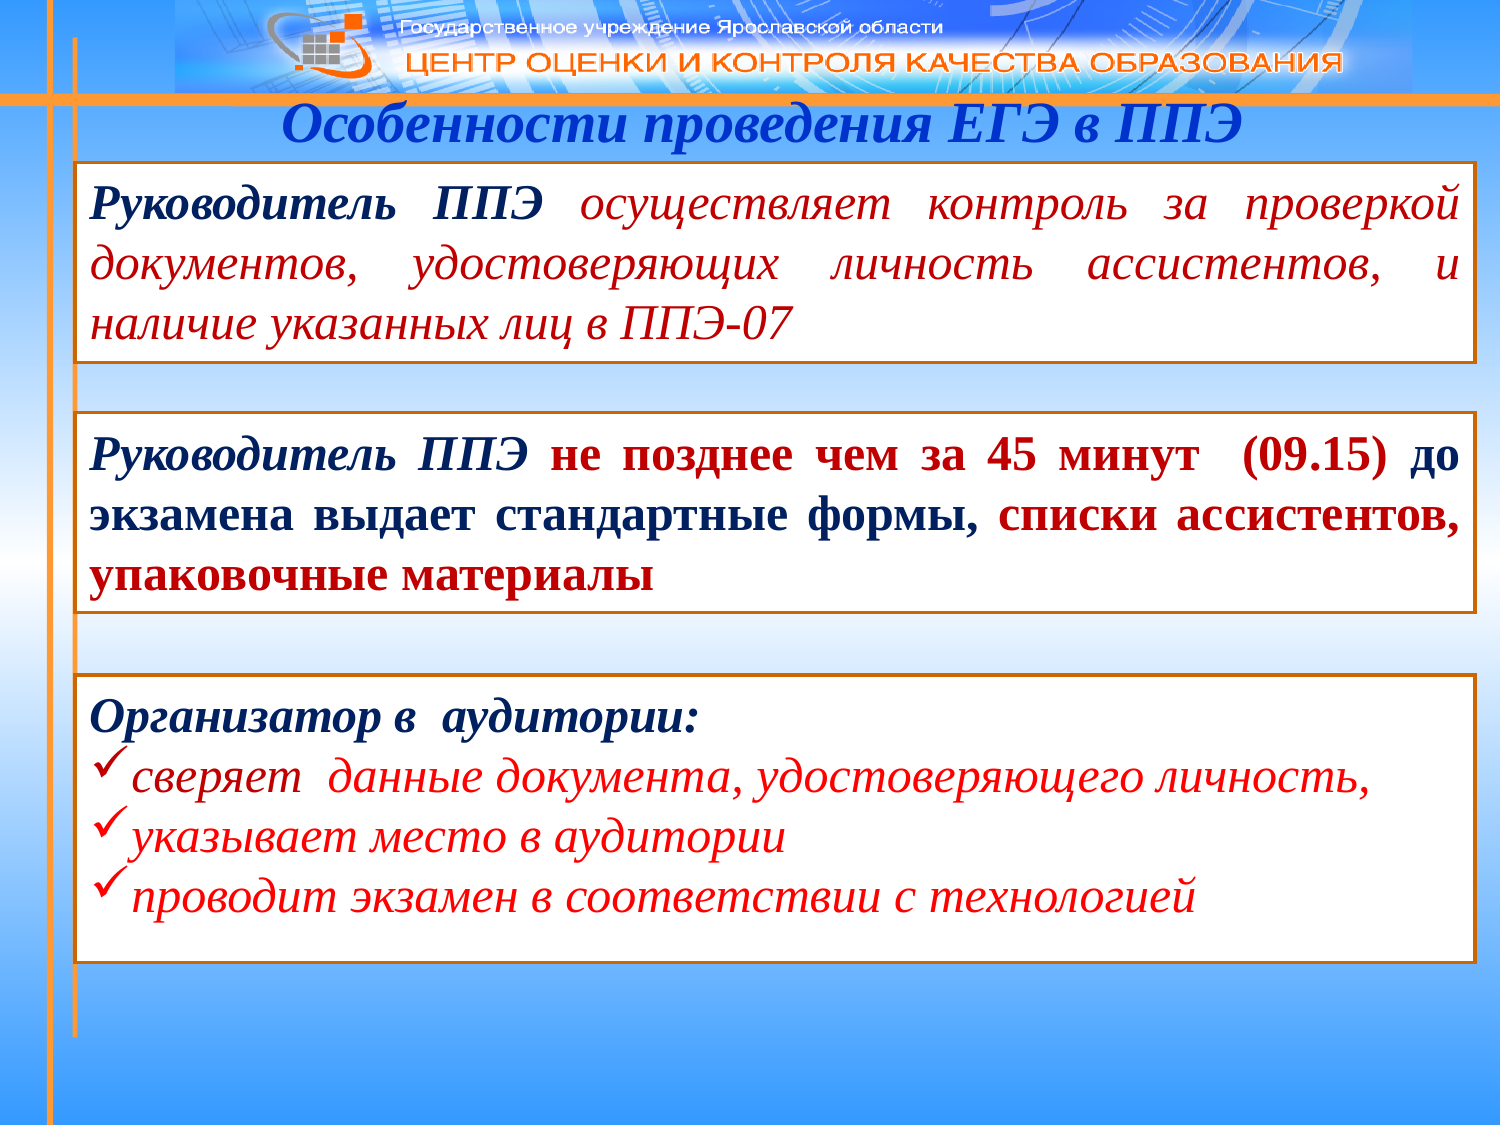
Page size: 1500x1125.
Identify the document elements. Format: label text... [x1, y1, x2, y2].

title Особенности проведения ЕГЭ в ППЭ [62, 74, 1463, 163]
picture [174, 0, 1413, 74]
text_box Руководитель ППЭ осуществляет контроль за проверкой документов, удостоверяющих личность ассистентов, и наличие указанных лиц в ППЭ-07 [75, 162, 1475, 363]
text_box Руководитель ППЭ не позднее чем за 45 минут (09.15) до экзамена выдает стандартные формы, списки ассистентов, упаковочные материалы [75, 412, 1475, 613]
text_box Организатор в аудитории: сверяет данные документа, удостоверяющего личность, указывает место в аудитории проводит экзамен в соответствии с технологией [75, 674, 1475, 963]
